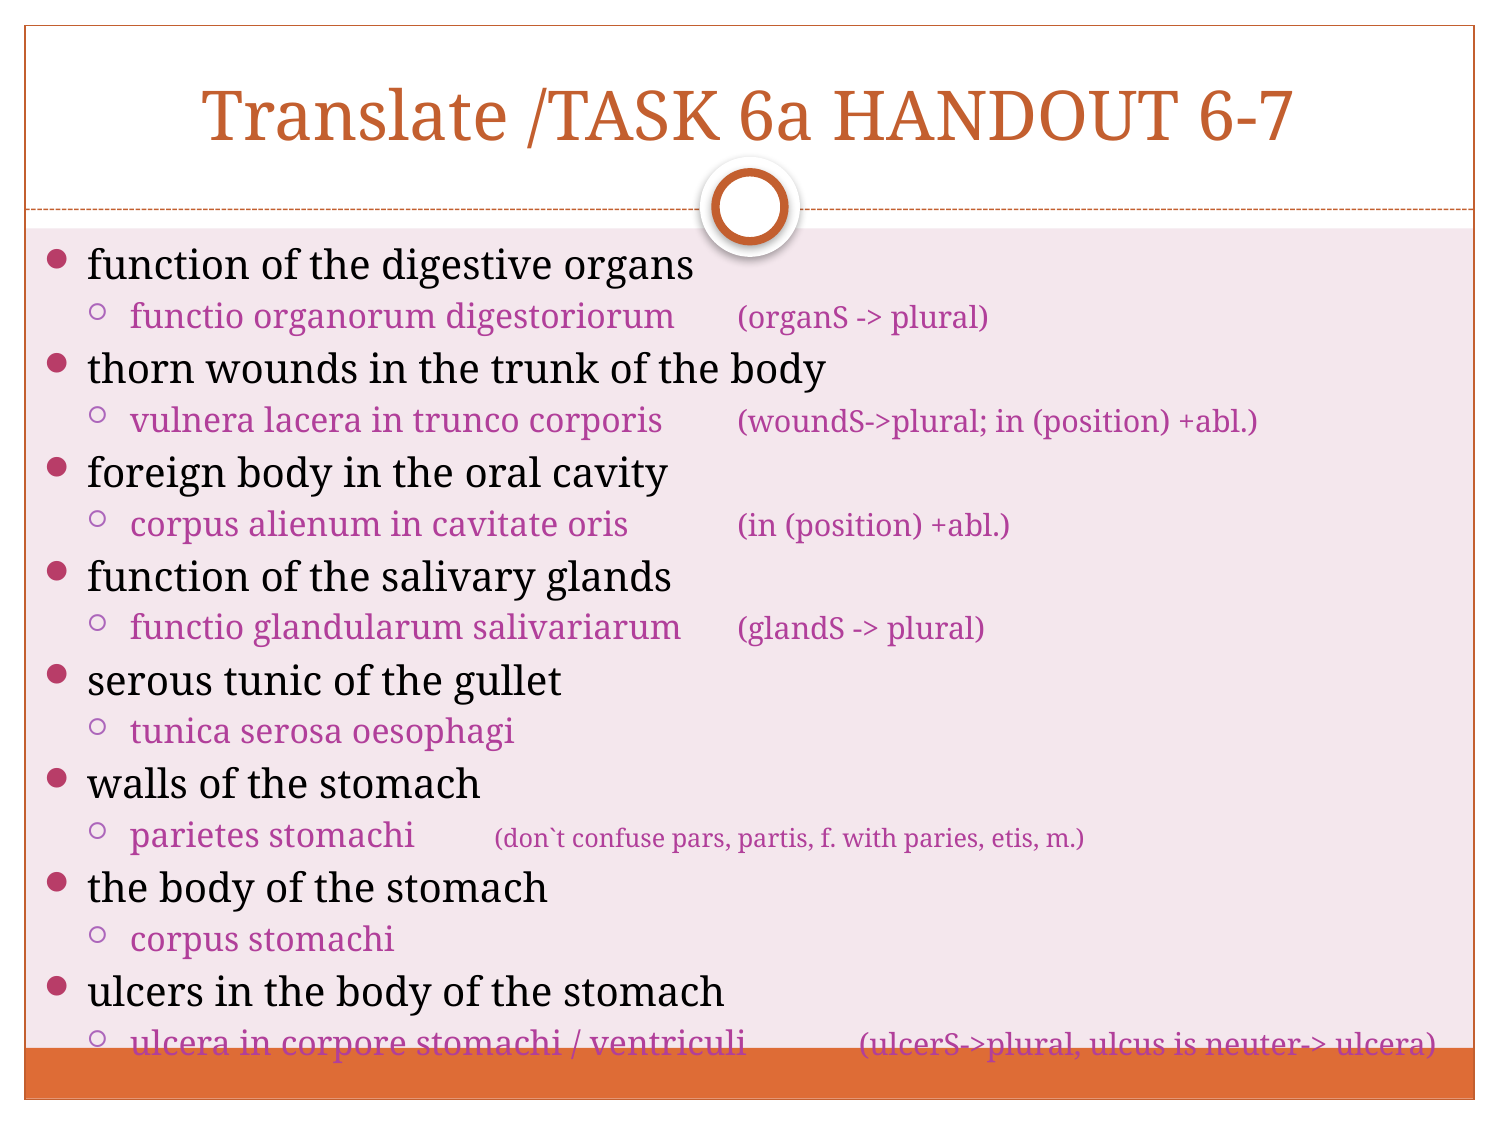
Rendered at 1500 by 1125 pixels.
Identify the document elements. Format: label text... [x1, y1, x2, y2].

title Translate /TASK 6a HANDOUT 6-7 [49, 37, 1450, 162]
list function of the digestive organs functio organorum digestoriorum (organS -> plural) thorn wounds in the trunk of the body vulnera lacera in trunco corporis (woundS->plural; in (position) +abl.) foreign body in the oral cavity corpus alienum in cavitate oris (in (position) +abl.) function of the salivary glands functio glandularum salivariarum (glandS -> plural) serous tunic of the gullet tunica serosa oesophagi walls of the stomach parietes stomachi (don`t confuse pars, partis, f. with paries, etis, m.) the body of the stomach corpus stomachi ulcers in the body of the stomach ulcera in corpore stomachi / ventriculi (ulcerS->plural, ulcus is neuter-> ulcera) [29, 231, 1483, 1083]
